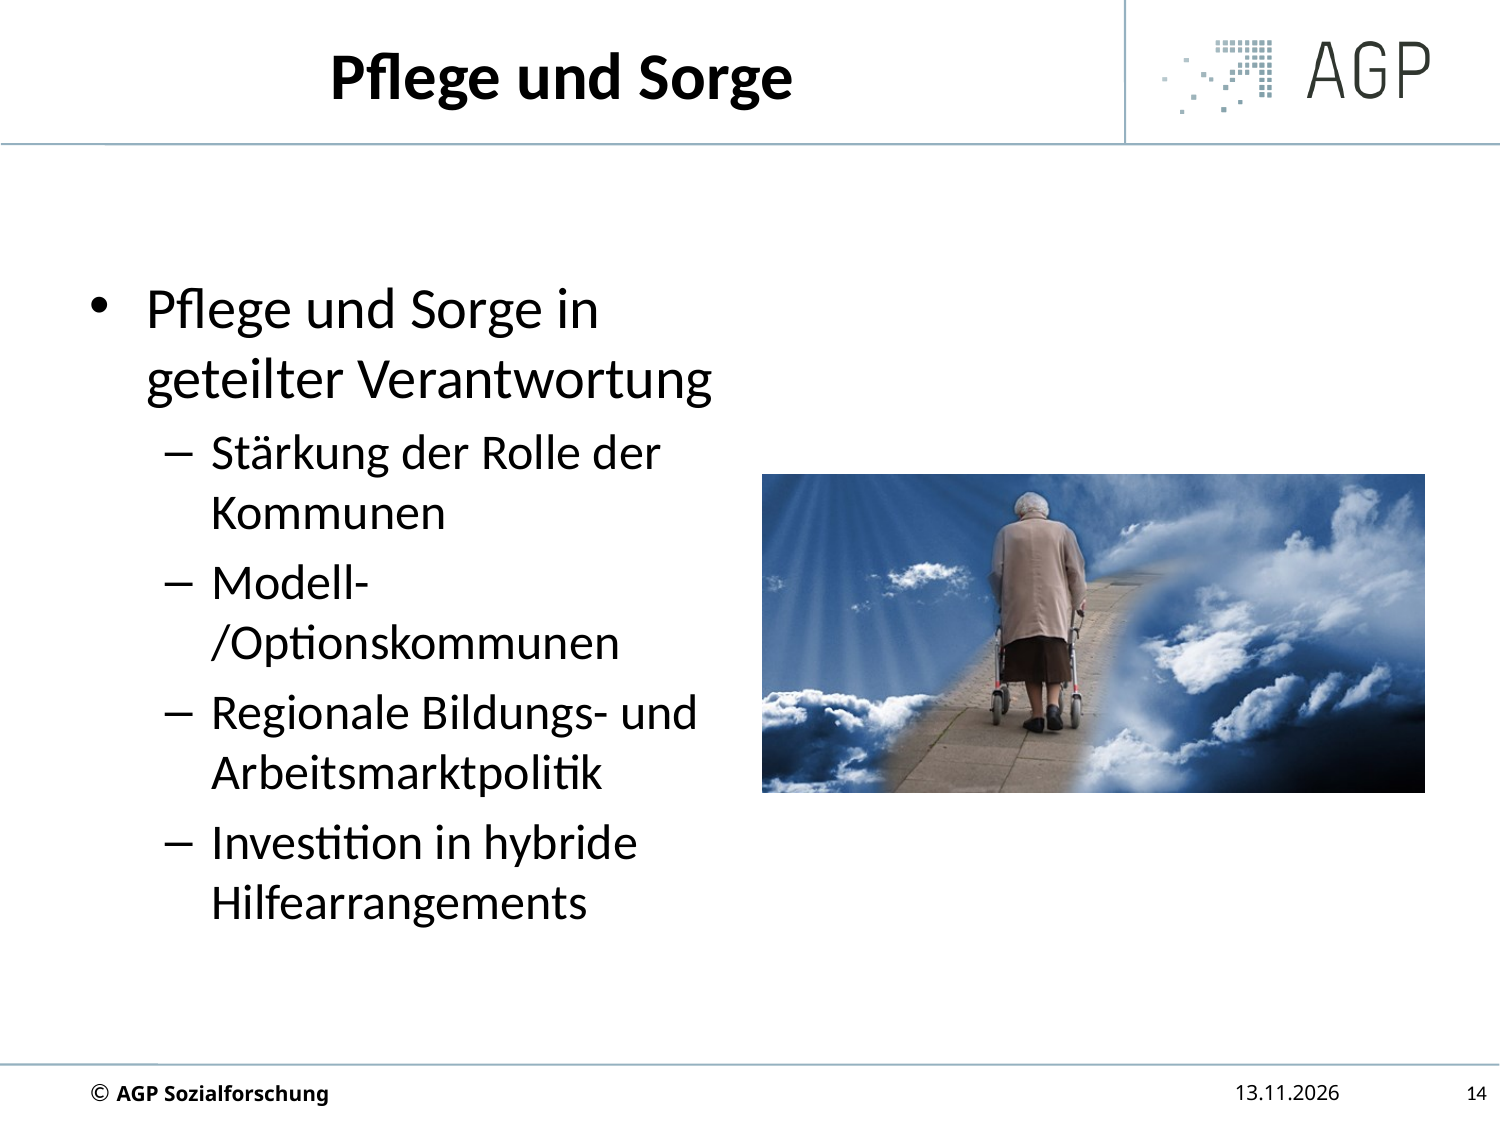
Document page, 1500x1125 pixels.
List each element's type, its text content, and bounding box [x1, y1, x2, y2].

title Pflege und Sorge [0, 0, 1125, 147]
list Pflege und Sorge in geteilter Verantwortung Stärkung der Rolle der Kommunen Modell- /Optionskommunen Regionale Bildungs- und Arbeitsmarktpolitik Investition in hybride Hilfearrangements [75, 262, 738, 1005]
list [762, 474, 1426, 793]
picture [1162, 37, 1430, 114]
